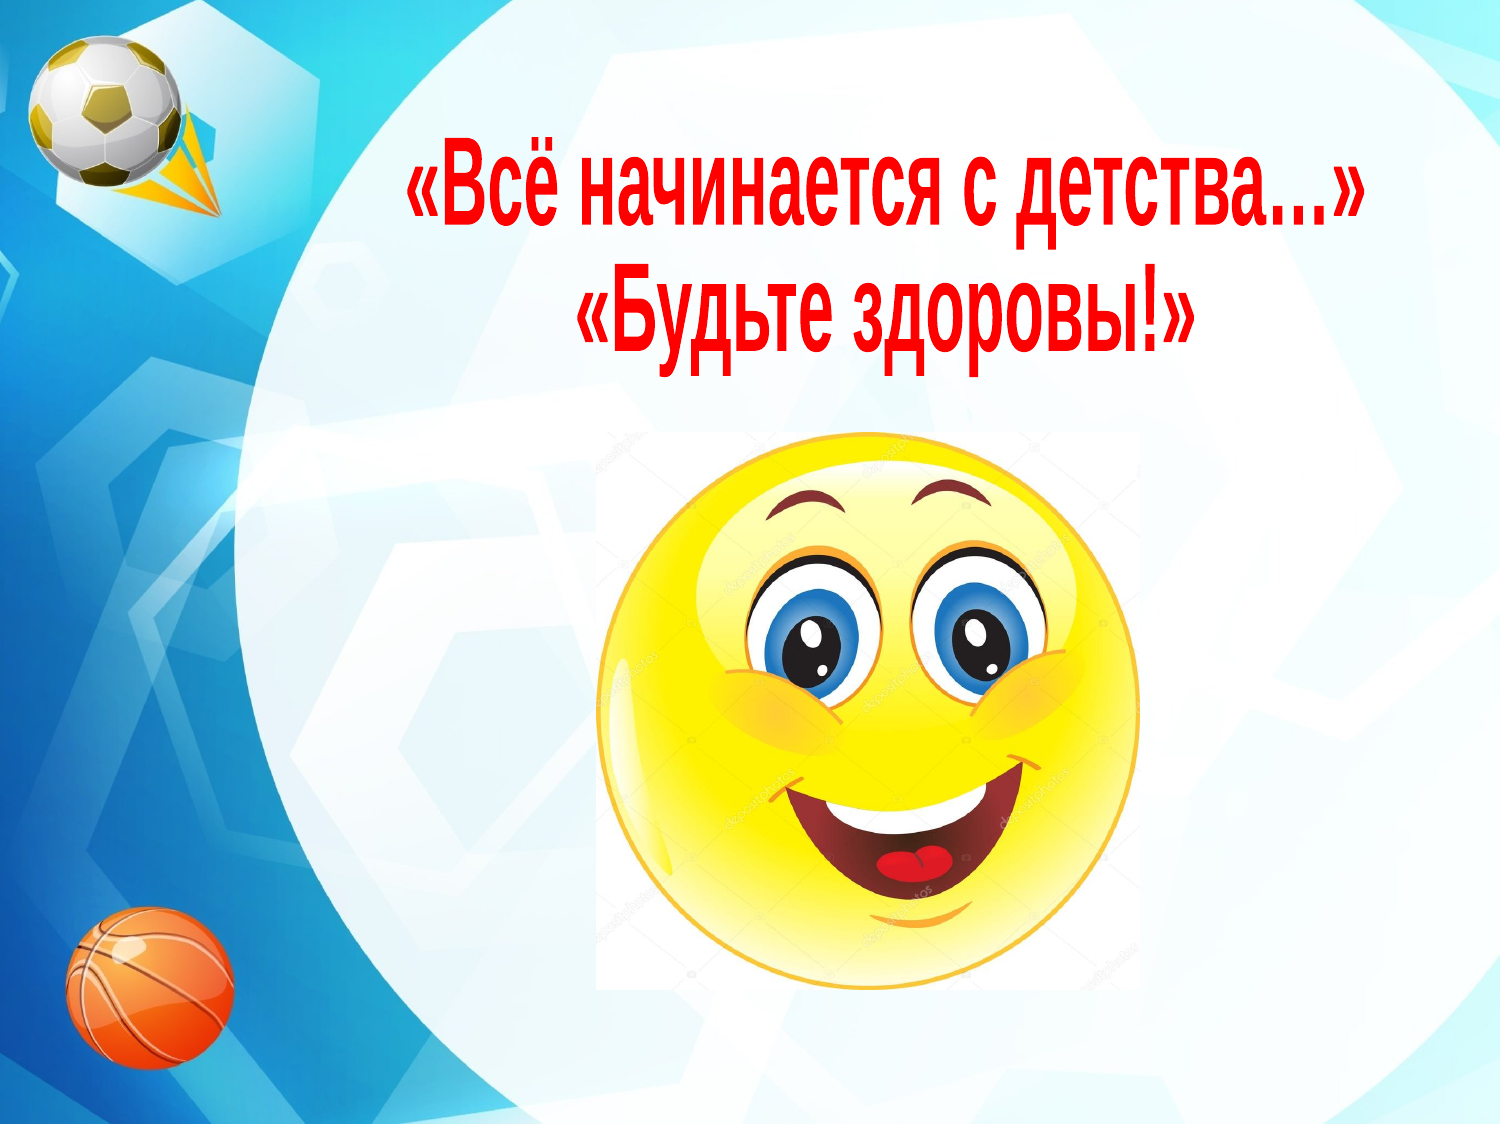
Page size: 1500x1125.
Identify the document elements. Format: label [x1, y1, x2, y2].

picture [596, 432, 1140, 990]
list [0, 0, 1500, 1124]
